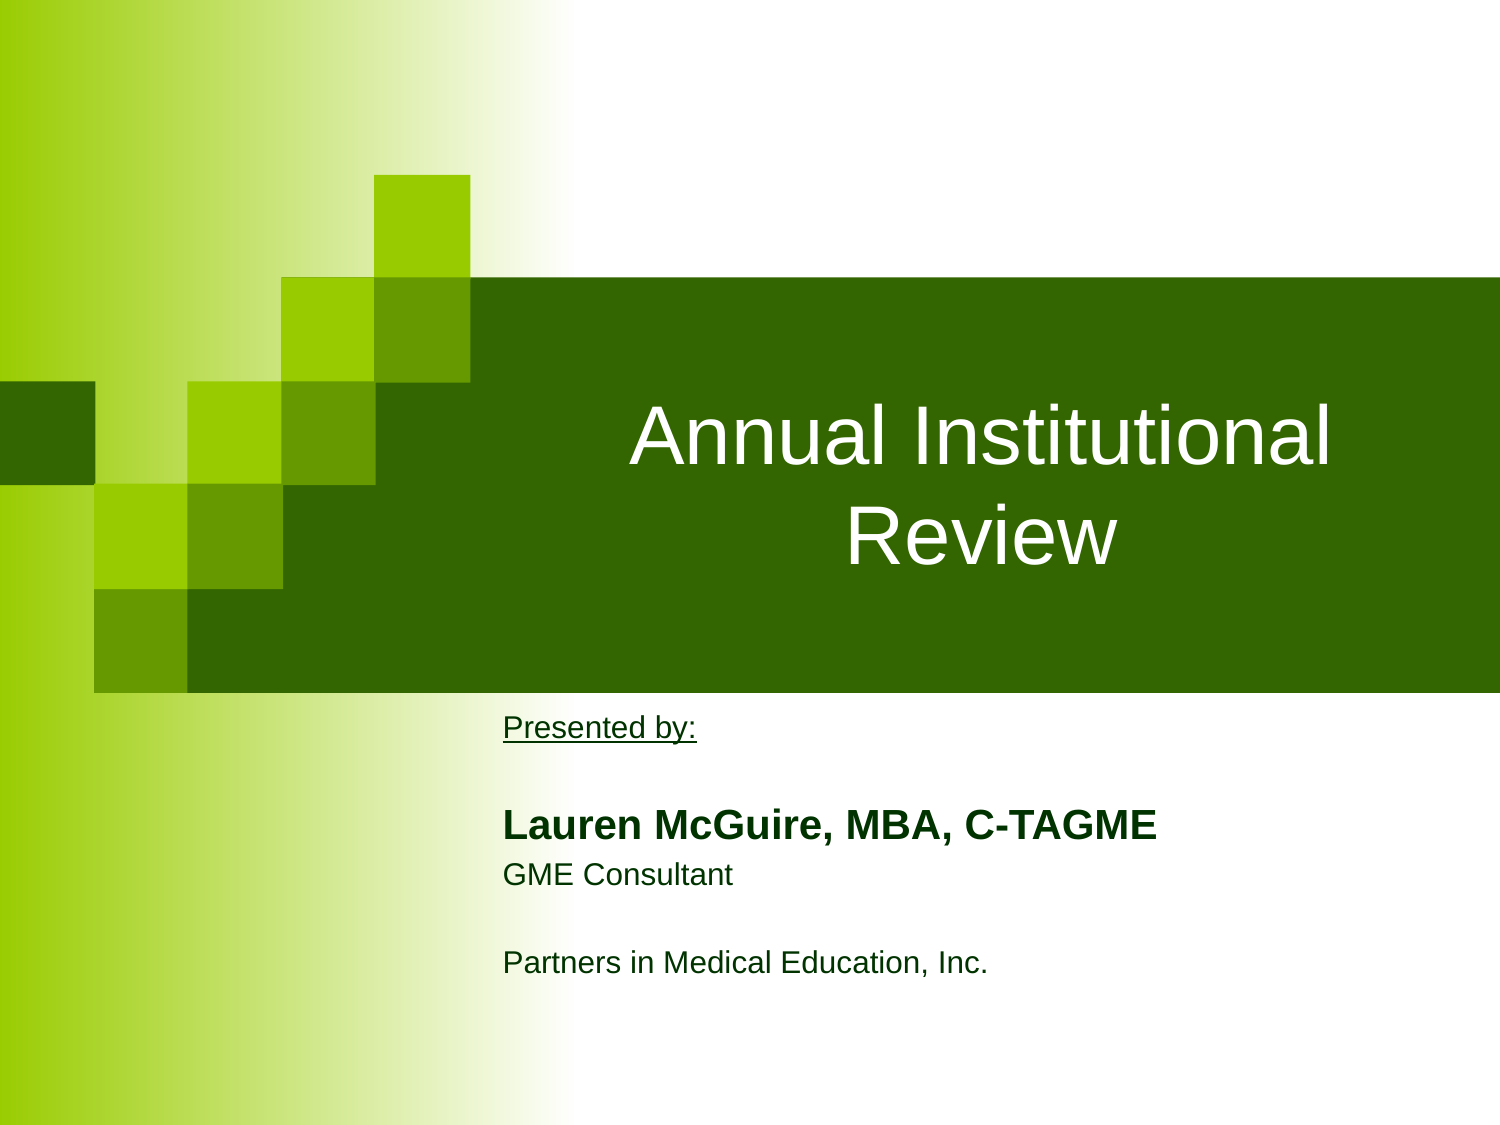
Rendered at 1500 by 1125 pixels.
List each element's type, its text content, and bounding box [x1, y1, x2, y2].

title Annual Institutional Review [487, 299, 1475, 663]
subtitle Presented by: Lauren McGuire, MBA, C-TAGME GME Consultant Partners in Medical Education, Inc. [487, 699, 1475, 988]
